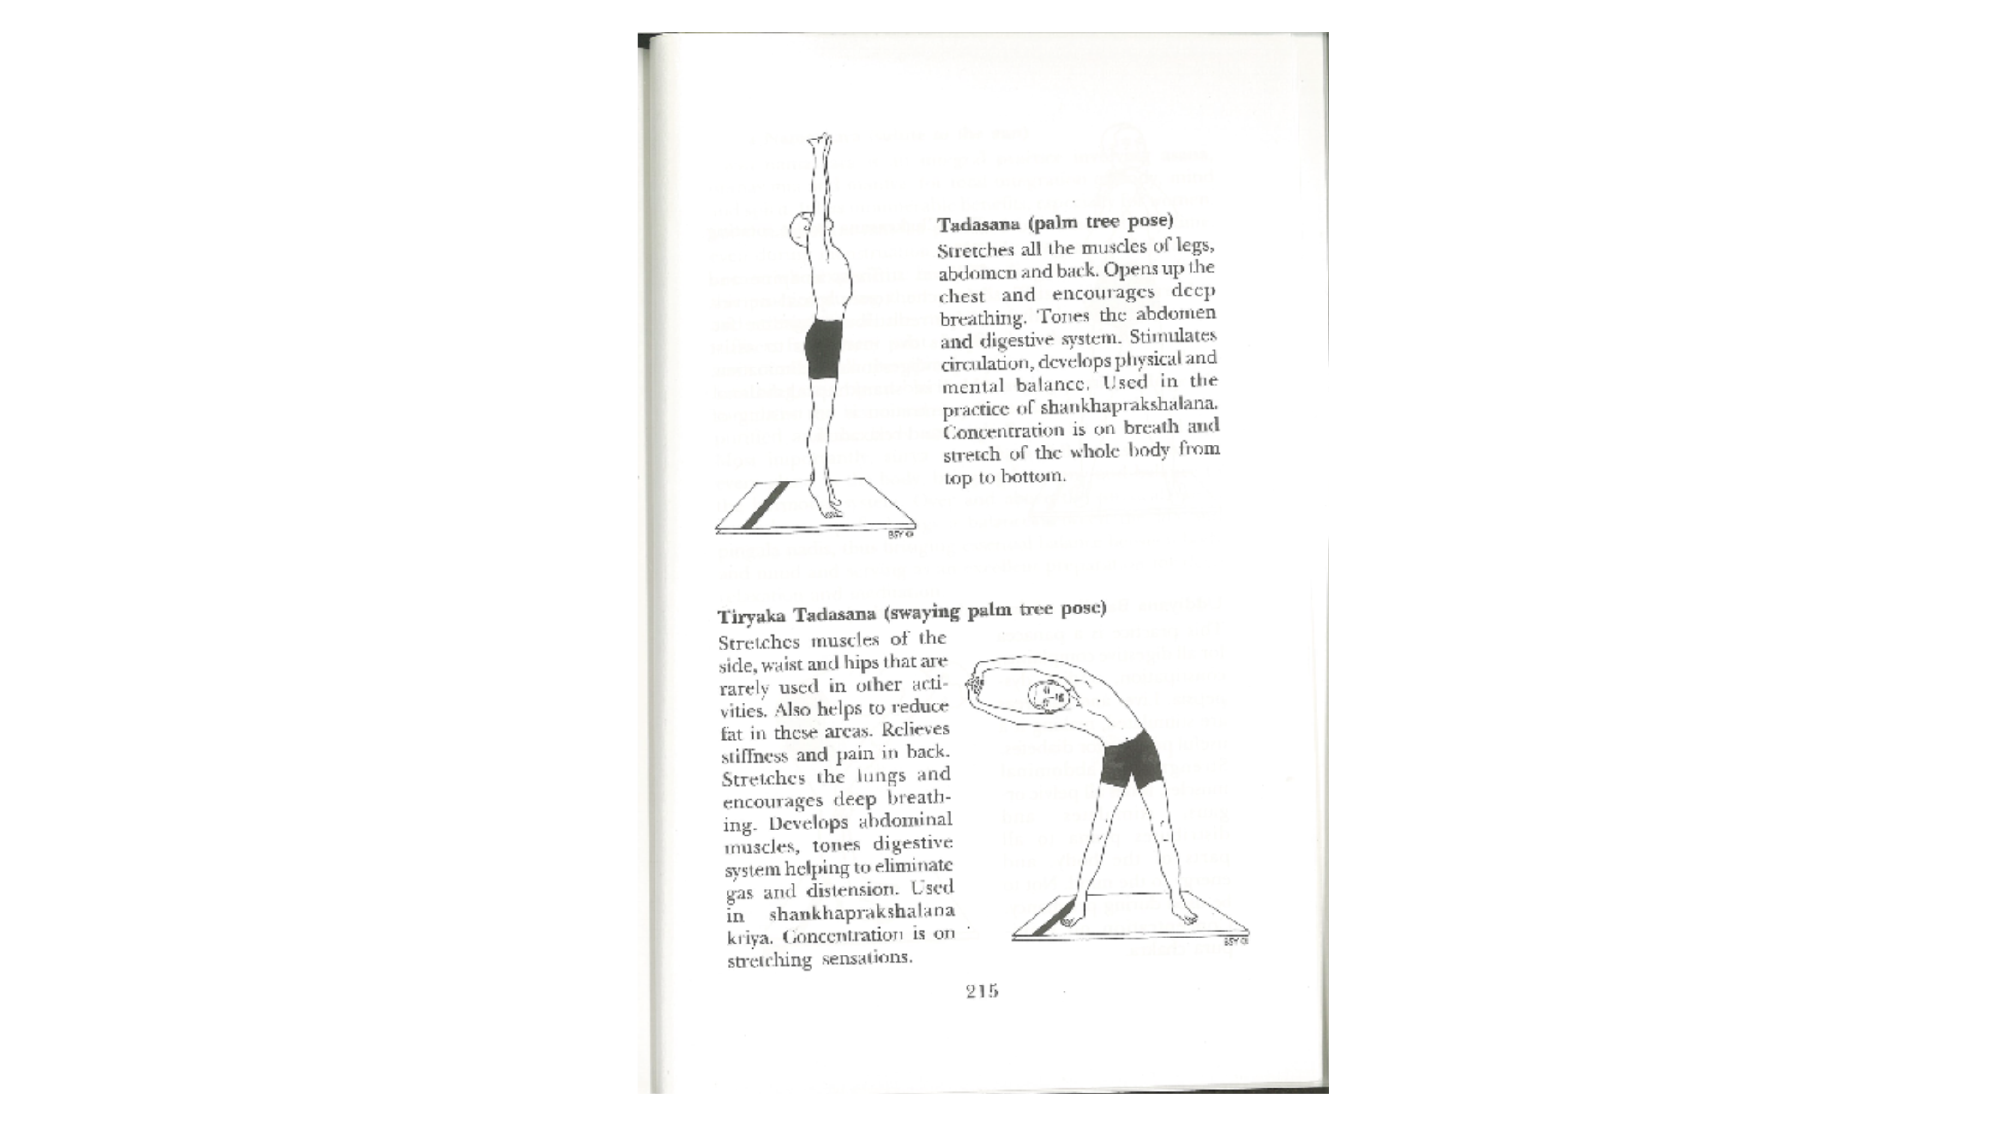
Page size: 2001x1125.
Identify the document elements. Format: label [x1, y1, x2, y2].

picture [451, 33, 1514, 1093]
